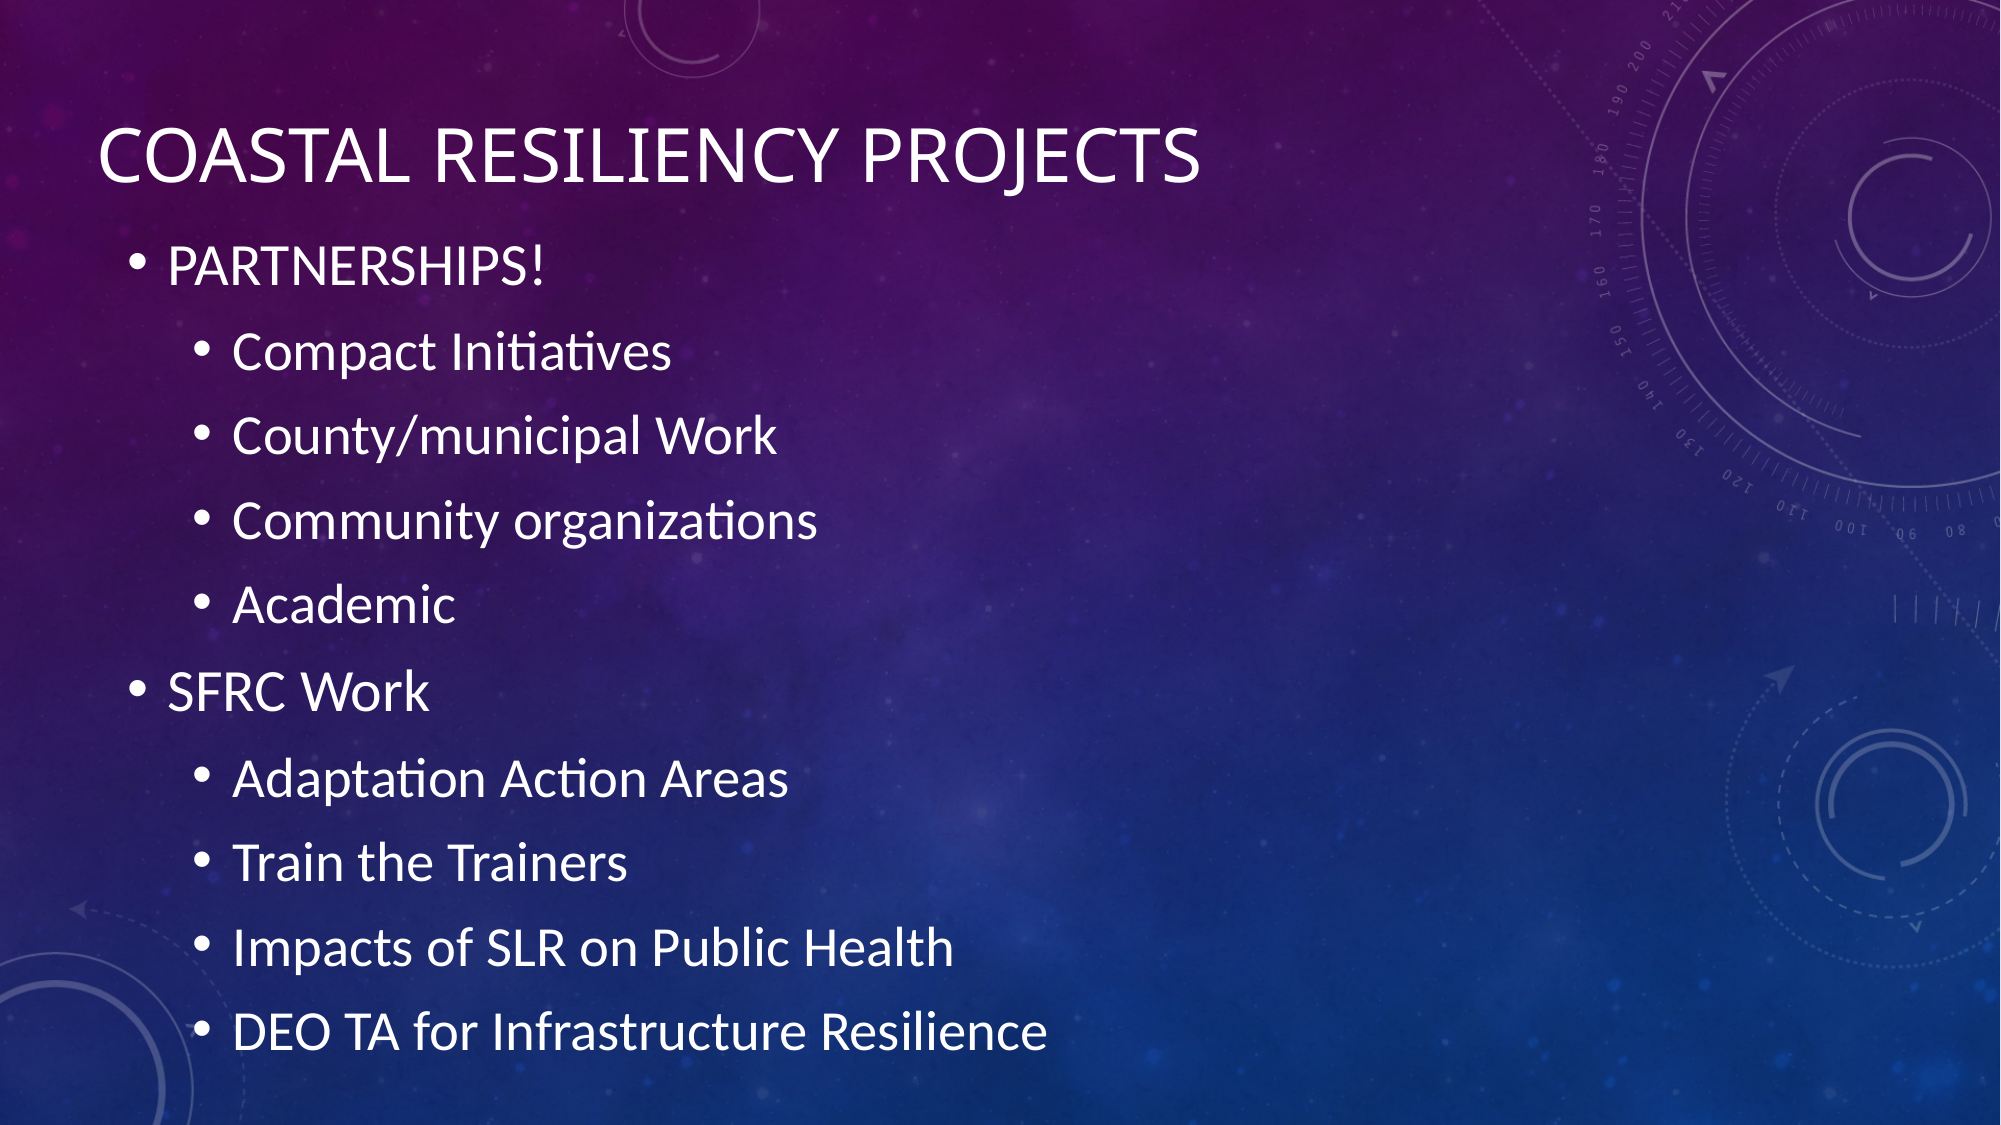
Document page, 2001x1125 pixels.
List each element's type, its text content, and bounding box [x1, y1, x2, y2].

picture [0, 0, 2001, 1125]
list PARTNERSHIPS! Compact Initiatives County/municipal Work Community organizations Academic SFRC Work Adaptation Action Areas Train the Trainers Impacts of SLR on Public Health DEO TA for Infrastructure Resilience [112, 216, 1775, 1071]
text_box Coastal resiliency projects [81, 82, 1491, 222]
